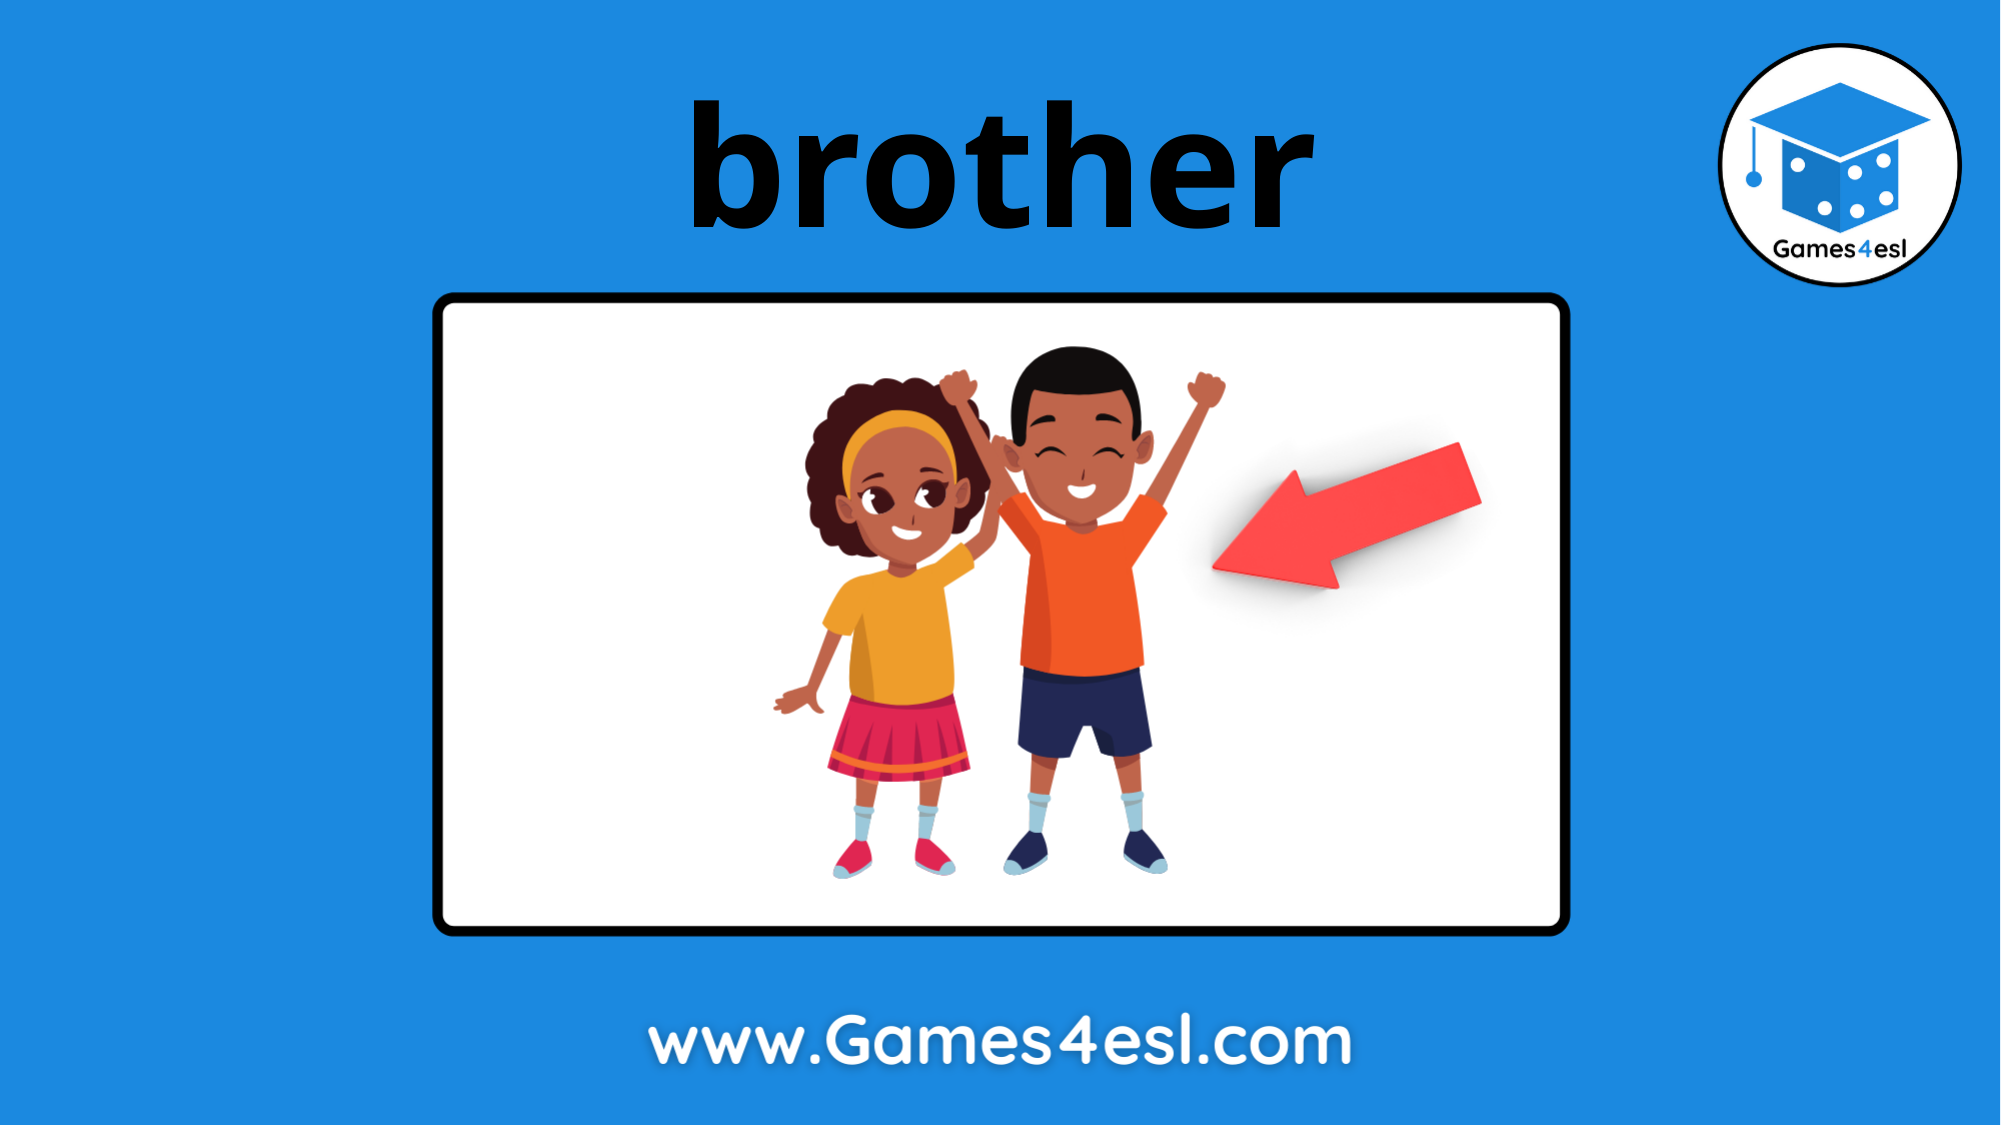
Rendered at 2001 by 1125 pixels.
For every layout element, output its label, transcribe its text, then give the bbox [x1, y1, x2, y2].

picture [0, 0, 2001, 1125]
text_box brother [64, 53, 1936, 269]
